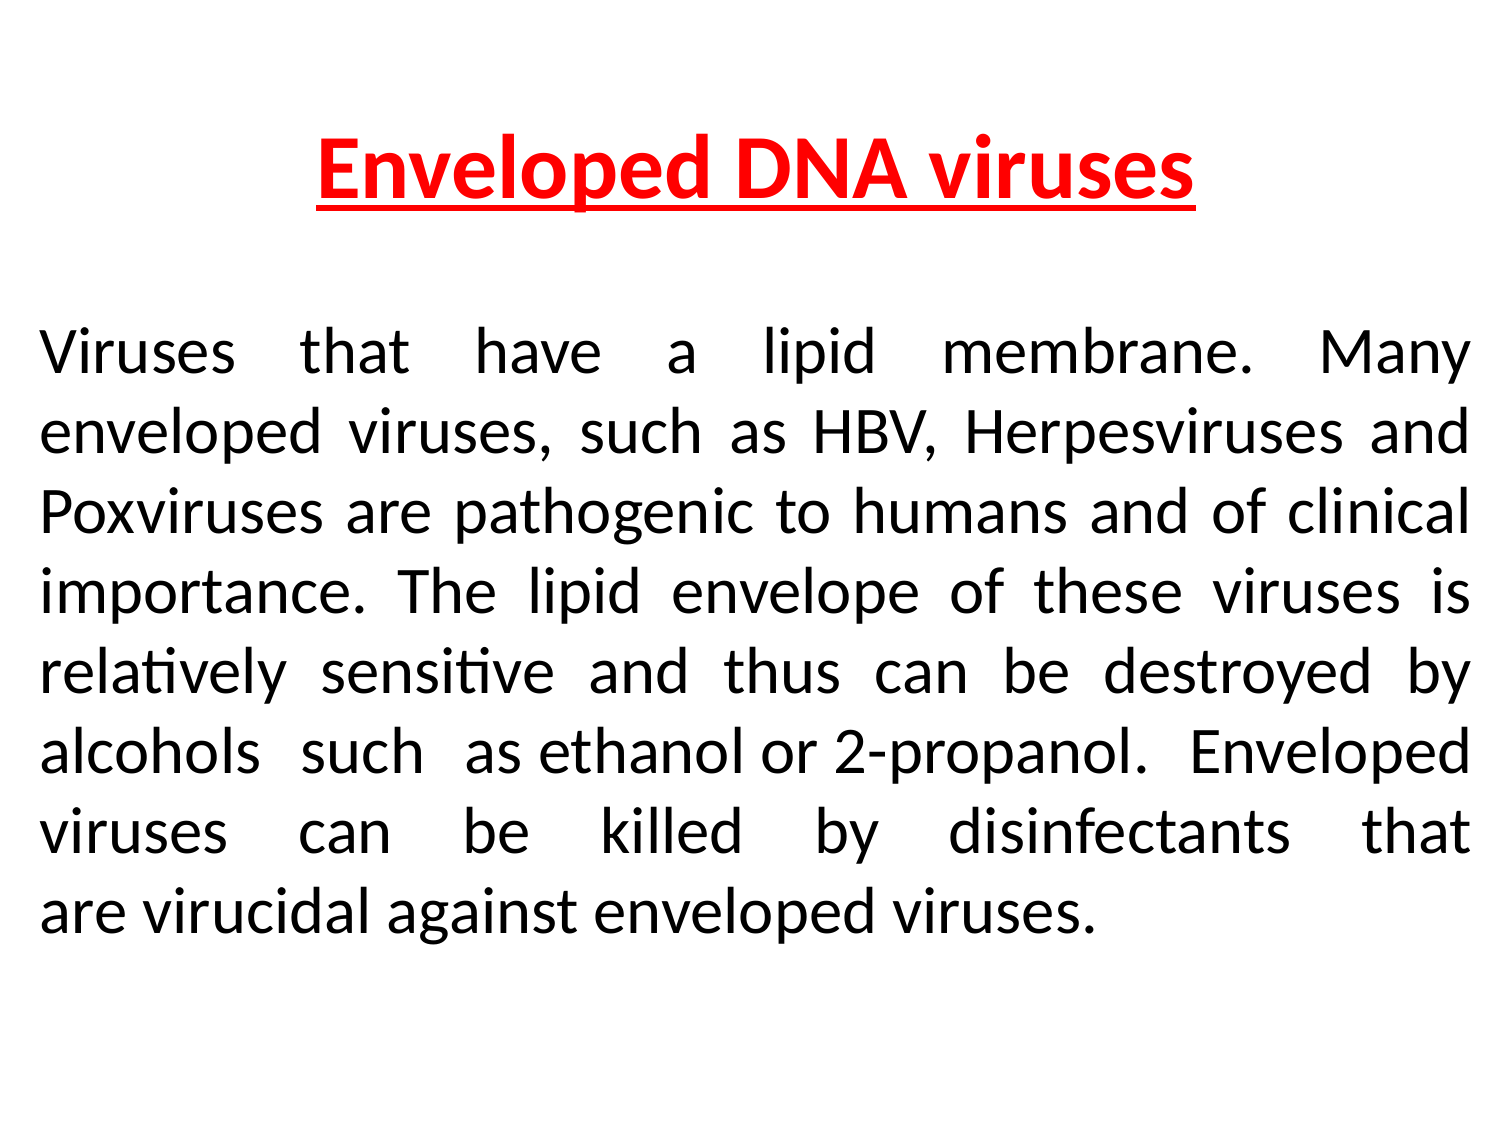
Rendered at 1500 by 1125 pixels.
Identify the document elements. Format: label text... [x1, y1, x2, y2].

text_box Enveloped DNA viruses Viruses that have a lipid membrane. Many enveloped viruses, such as HBV, Herpesviruses and Poxviruses are pathogenic to humans and of clinical importance. The lipid envelope of these viruses is relatively sensitive and thus can be destroyed by alcohols such as ethanol or 2-propanol. Enveloped viruses can be killed by disinfectants that are virucidal against enveloped viruses. [24, 99, 1488, 1000]
